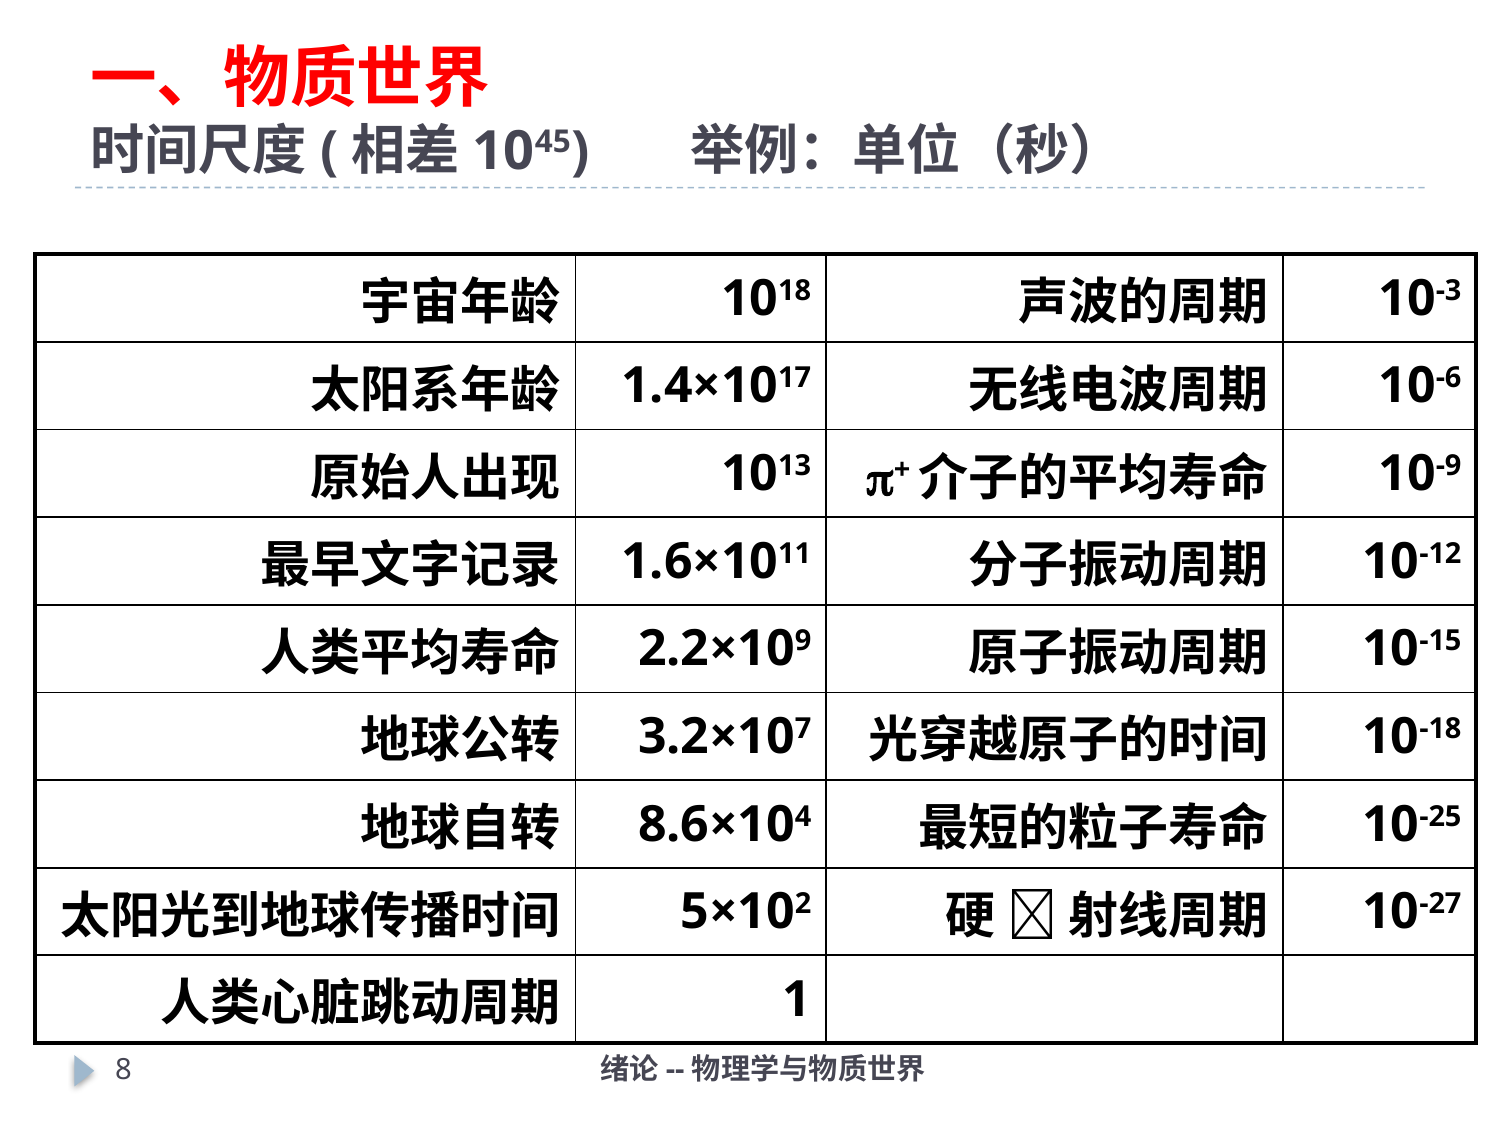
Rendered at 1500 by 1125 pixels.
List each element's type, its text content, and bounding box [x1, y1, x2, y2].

table_header 10-3 [1284, 256, 1474, 341]
table_cell 光穿越原子的时间 [827, 693, 1282, 779]
table_header 宇宙年龄 [37, 256, 575, 341]
table_cell 10-6 [1284, 343, 1474, 429]
table_cell 1.4×1017 [576, 343, 825, 429]
table_cell +介子的平均寿命 [827, 430, 1282, 516]
footer 绪论--物理学与物质世界 [475, 1042, 1051, 1103]
title 一、物质世界 时间尺度(相差1045) 举例：单位（秒） [74, 24, 1426, 188]
table_cell 地球公转 [37, 693, 575, 779]
table_cell 8.6×104 [576, 781, 825, 867]
table_cell 太阳光到地球传播时间 [37, 869, 575, 954]
table_cell 地球自转 [37, 781, 575, 867]
table_cell 最早文字记录 [37, 518, 575, 604]
table_cell 最短的粒子寿命 [827, 781, 1282, 867]
table_cell 1.6×1011 [576, 518, 825, 604]
table_cell 1 [576, 956, 825, 1041]
table_cell 原始人出现 [37, 430, 575, 516]
table_header 声波的周期 [827, 256, 1282, 341]
table_cell 2.2×109 [576, 606, 825, 692]
table_cell 10-18 [1284, 693, 1474, 779]
table_cell 分子振动周期 [827, 518, 1282, 604]
table_cell 10-15 [1284, 606, 1474, 692]
table_cell 太阳系年龄 [37, 343, 575, 429]
table_cell 10-27 [1284, 869, 1474, 954]
table_cell 原子振动周期 [827, 606, 1282, 692]
table_cell 无线电波周期 [827, 343, 1282, 429]
table_cell 硬  射线周期 [827, 869, 1282, 954]
table_cell 10-12 [1284, 518, 1474, 604]
slide_number 7 [100, 1042, 426, 1103]
table_header 1018 [576, 256, 825, 341]
table_cell 人类平均寿命 [37, 606, 575, 692]
table_cell 10-25 [1284, 781, 1474, 867]
table_cell [1284, 956, 1474, 1041]
table_cell 人类心脏跳动周期 [37, 956, 575, 1041]
table_cell 5×102 [576, 869, 825, 954]
table_cell 10-9 [1284, 430, 1474, 516]
table_cell 1013 [576, 430, 825, 516]
table_cell 3.2×107 [576, 693, 825, 779]
table_cell [827, 956, 1282, 1041]
